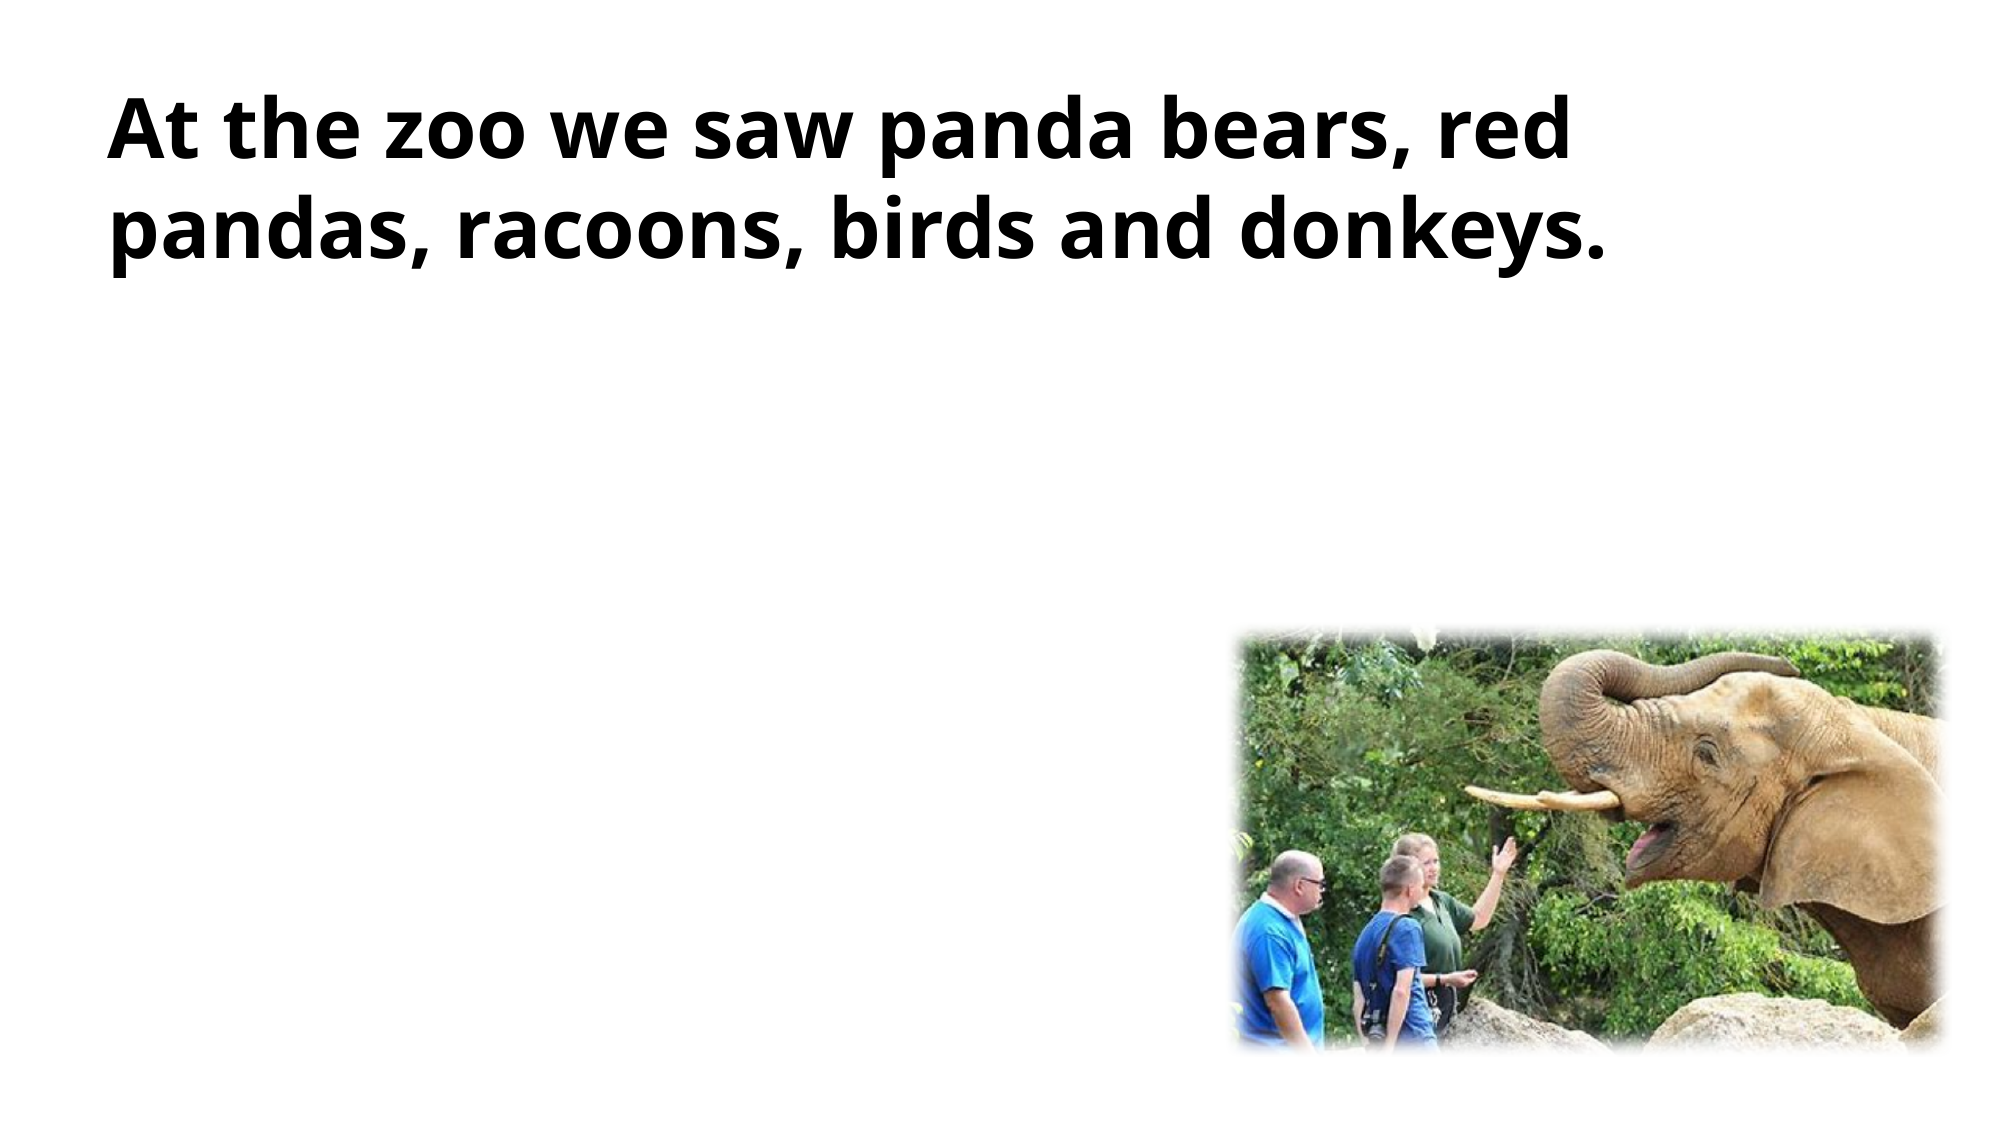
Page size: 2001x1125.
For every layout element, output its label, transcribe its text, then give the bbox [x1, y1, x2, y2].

text_box At the zoo we saw panda bears, red pandas, racoons, birds and donkeys. [92, 67, 1807, 283]
picture [1224, 621, 1953, 1058]
